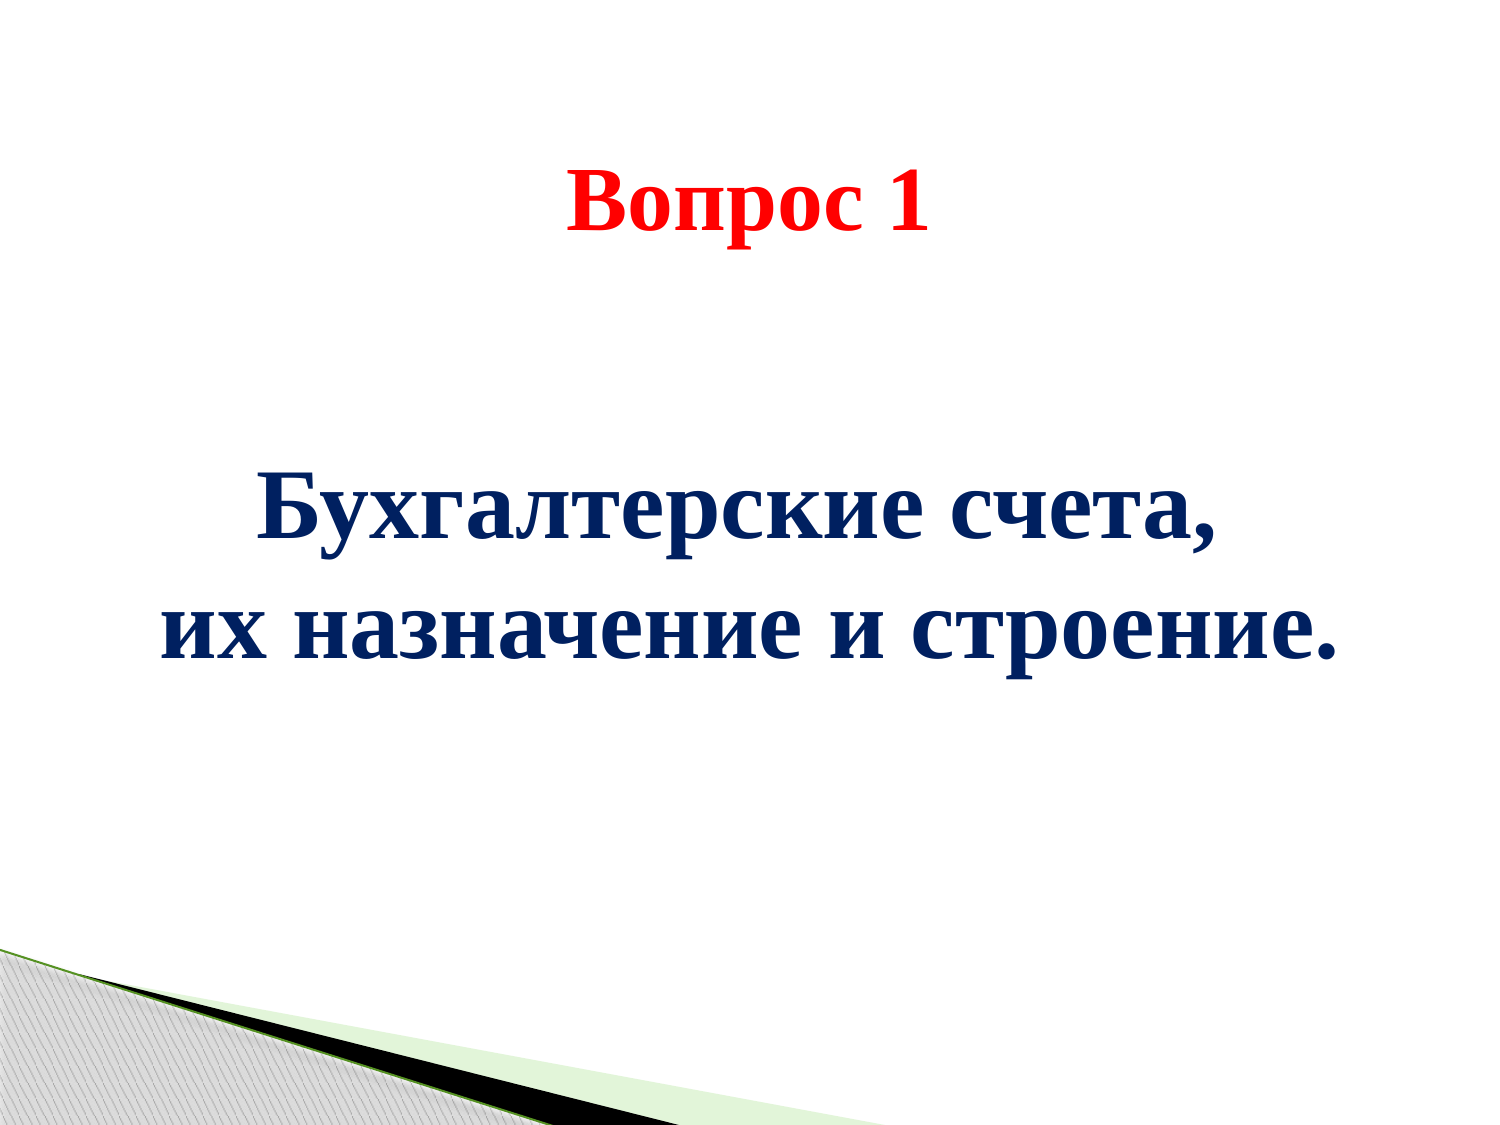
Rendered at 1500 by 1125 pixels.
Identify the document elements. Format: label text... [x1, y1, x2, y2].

text_box Вопрос 1 Бухгалтерские счета, их назначение и строение. [29, 30, 1471, 826]
